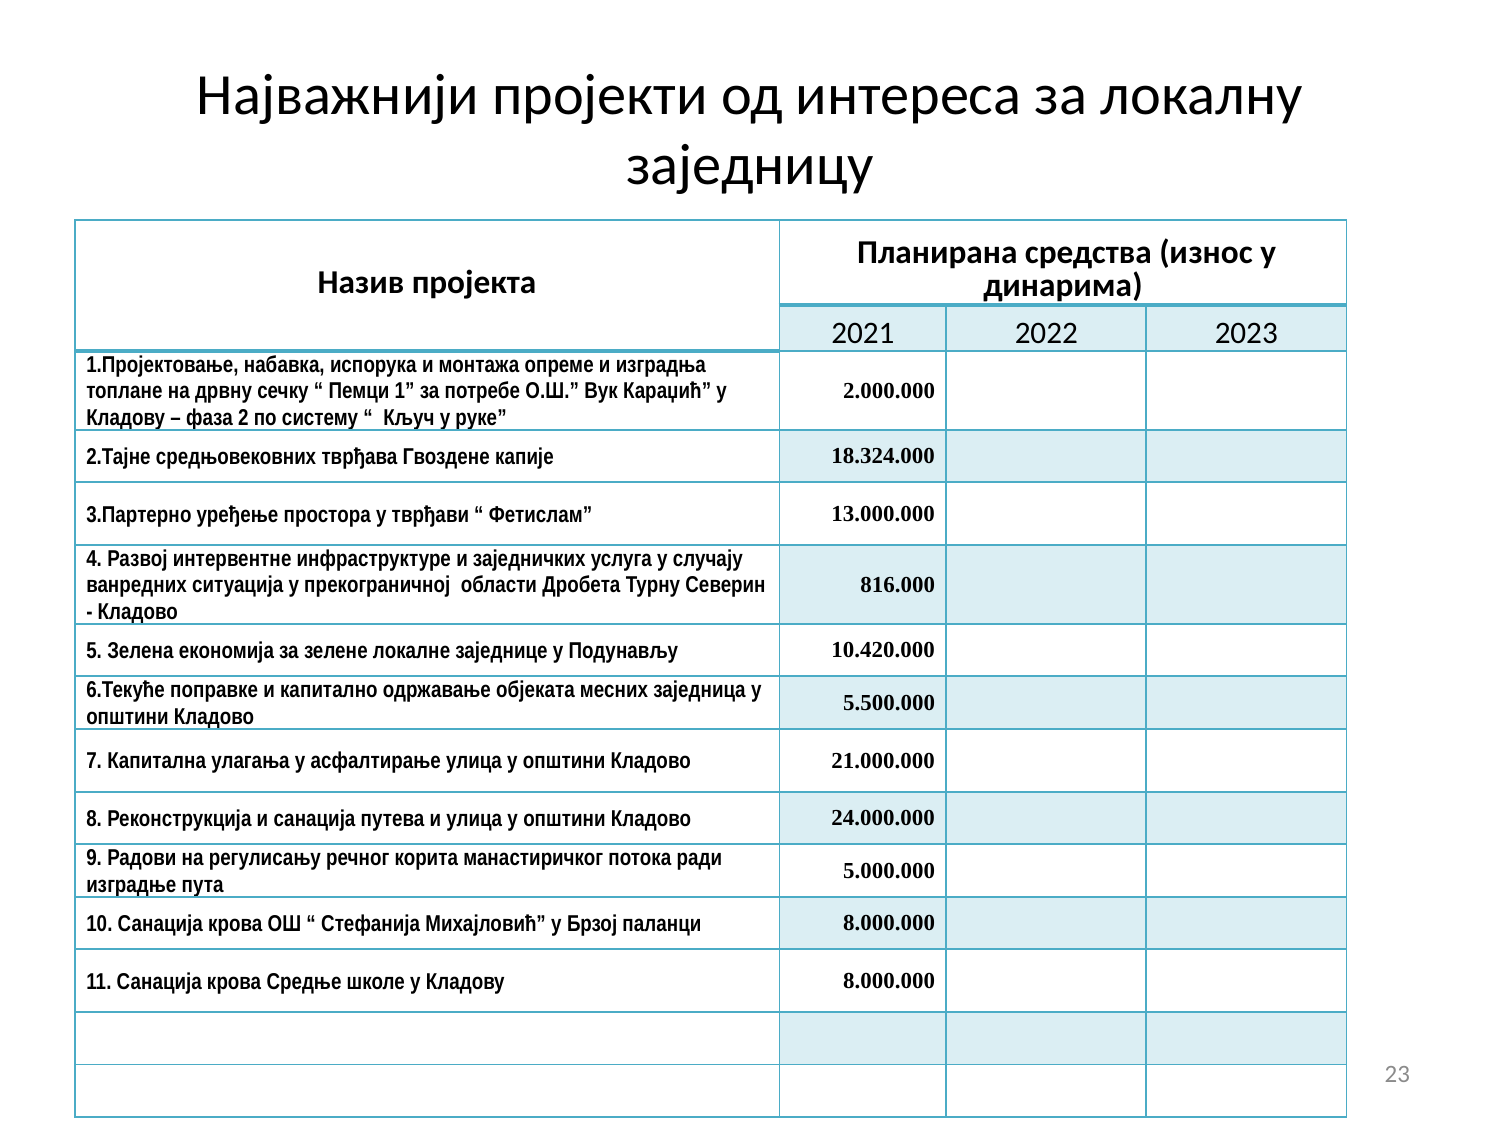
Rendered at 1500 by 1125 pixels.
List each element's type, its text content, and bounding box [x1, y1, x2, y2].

table_cell 3.Партерно уређење простора у тврђави “ Фетислам” [76, 483, 779, 544]
table_cell 10. Санација крова ОШ “ Стефанија Михајловић” у Брзој паланци [76, 898, 779, 948]
table_cell [947, 730, 1145, 791]
table_cell [1147, 730, 1346, 791]
table_cell [1147, 898, 1346, 948]
table_cell 5.500.000 [780, 677, 945, 728]
table_cell [76, 1065, 779, 1116]
table_cell 7. Капитална улагања у асфалтирање улица у општини Кладово [76, 730, 779, 791]
table_cell 8.000.000 [780, 898, 945, 948]
table_cell [1147, 1065, 1346, 1116]
table_cell [780, 1013, 945, 1064]
table_cell [947, 625, 1145, 675]
table_cell [947, 677, 1145, 728]
table_cell [1147, 793, 1346, 843]
table_cell [947, 845, 1145, 896]
table_cell [76, 1013, 779, 1064]
table_cell 816.000 [780, 546, 945, 623]
table_cell [1147, 677, 1346, 728]
table_cell [1147, 483, 1346, 544]
table_cell 13.000.000 [780, 483, 945, 544]
table_cell [947, 898, 1145, 948]
table_cell [947, 1065, 1145, 1116]
table_cell [947, 546, 1145, 623]
table_cell 18.324.000 [780, 431, 945, 481]
table_cell 5. Зелена економија за зелене локалне заједнице у Подунављу [76, 625, 779, 675]
table_cell [1147, 845, 1346, 896]
table_cell 9. Радови на регулисању речног корита манастиричког потока ради изградње пута [76, 845, 779, 896]
table_cell 2023 [1147, 307, 1346, 350]
table_cell [1147, 625, 1346, 675]
table_cell 21.000.000 [780, 730, 945, 791]
table_cell 1.Пројектовање, набавка, испорука и монтажа опреме и изградња топлане на дрвну сечку “ Пемци 1” за потребе О.Ш.” Вук Караџић” у Кладову – фаза 2 по систему “ Кључ у руке” [76, 353, 779, 429]
table_cell 6.Текуће поправке и капитално одржавање објеката месних заједница у општини Кладово [76, 677, 779, 728]
table_cell [1147, 546, 1346, 623]
table_cell [780, 1065, 945, 1116]
table_cell 24.000.000 [780, 793, 945, 843]
table_cell [947, 431, 1145, 481]
table_cell 8.000.000 [780, 950, 945, 1011]
table_cell [947, 950, 1145, 1011]
table_cell 2022 [947, 307, 1145, 350]
table_cell 2021 [780, 307, 945, 350]
table_cell 2.Тајне средњовековних тврђава Гвоздене капије [76, 431, 779, 481]
table_cell [947, 352, 1145, 429]
table_cell 11. Санација крова Средње школе у Кладову [76, 950, 779, 1011]
table_header Назив пројекта [76, 221, 779, 349]
table_cell 10.420.000 [780, 625, 945, 675]
table_cell 5.000.000 [780, 845, 945, 896]
table_cell 4. Развој интервентне инфраструктуре и заједничких услуга у случају ванредних ситуација у прекограничној области Дробета Турну Северин - Кладово [76, 546, 779, 623]
table_cell [1147, 431, 1346, 481]
table_cell [947, 793, 1145, 843]
slide_number 23 [1347, 1042, 1425, 1103]
table_cell 8. Реконструкција и санација путева и улица у општини Кладово [76, 793, 779, 843]
table_header Планирана средства (износ у динарима) [780, 221, 1346, 303]
table_cell [947, 483, 1145, 544]
table_cell [1147, 1013, 1346, 1064]
table_cell 2.000.000 [780, 352, 945, 429]
title Најважнији пројекти од интереса за локалну заједницу [75, 45, 1425, 209]
table_cell [1147, 950, 1346, 1011]
table_cell [1147, 352, 1346, 429]
table_cell [947, 1013, 1145, 1064]
